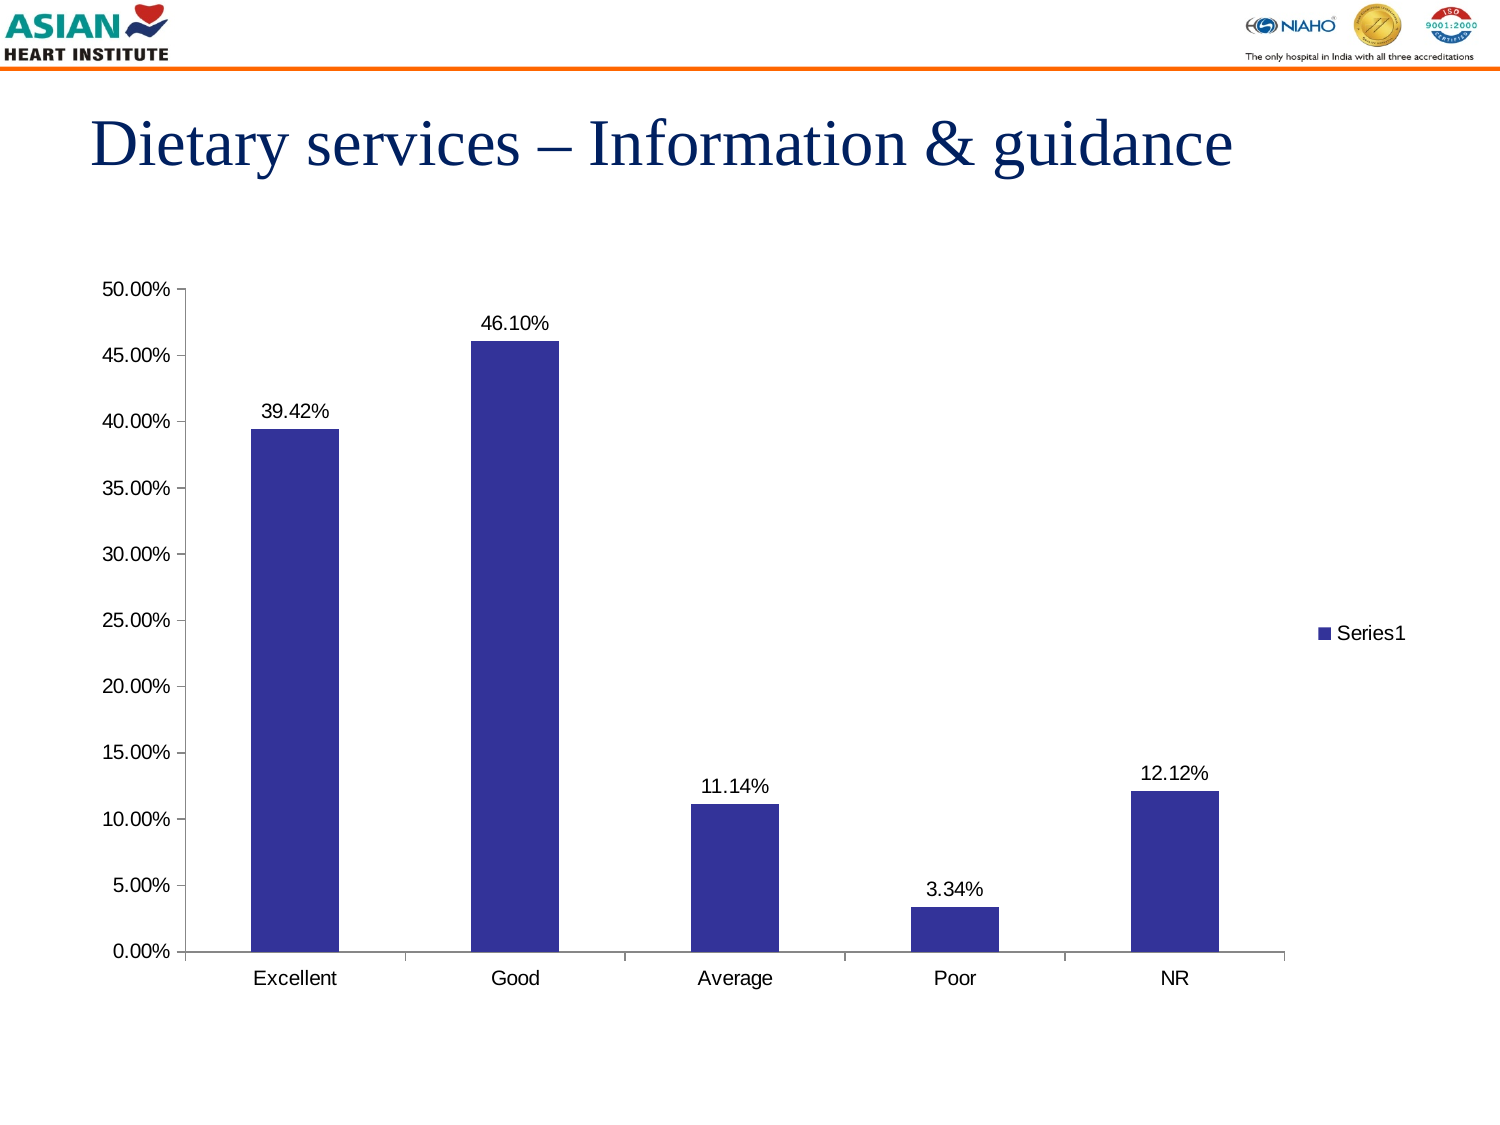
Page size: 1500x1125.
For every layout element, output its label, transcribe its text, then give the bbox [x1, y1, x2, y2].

chart [74, 262, 1426, 1006]
picture [1224, 0, 1500, 63]
title Dietary services – Information & guidance [74, 44, 1426, 233]
picture [0, 0, 175, 63]
